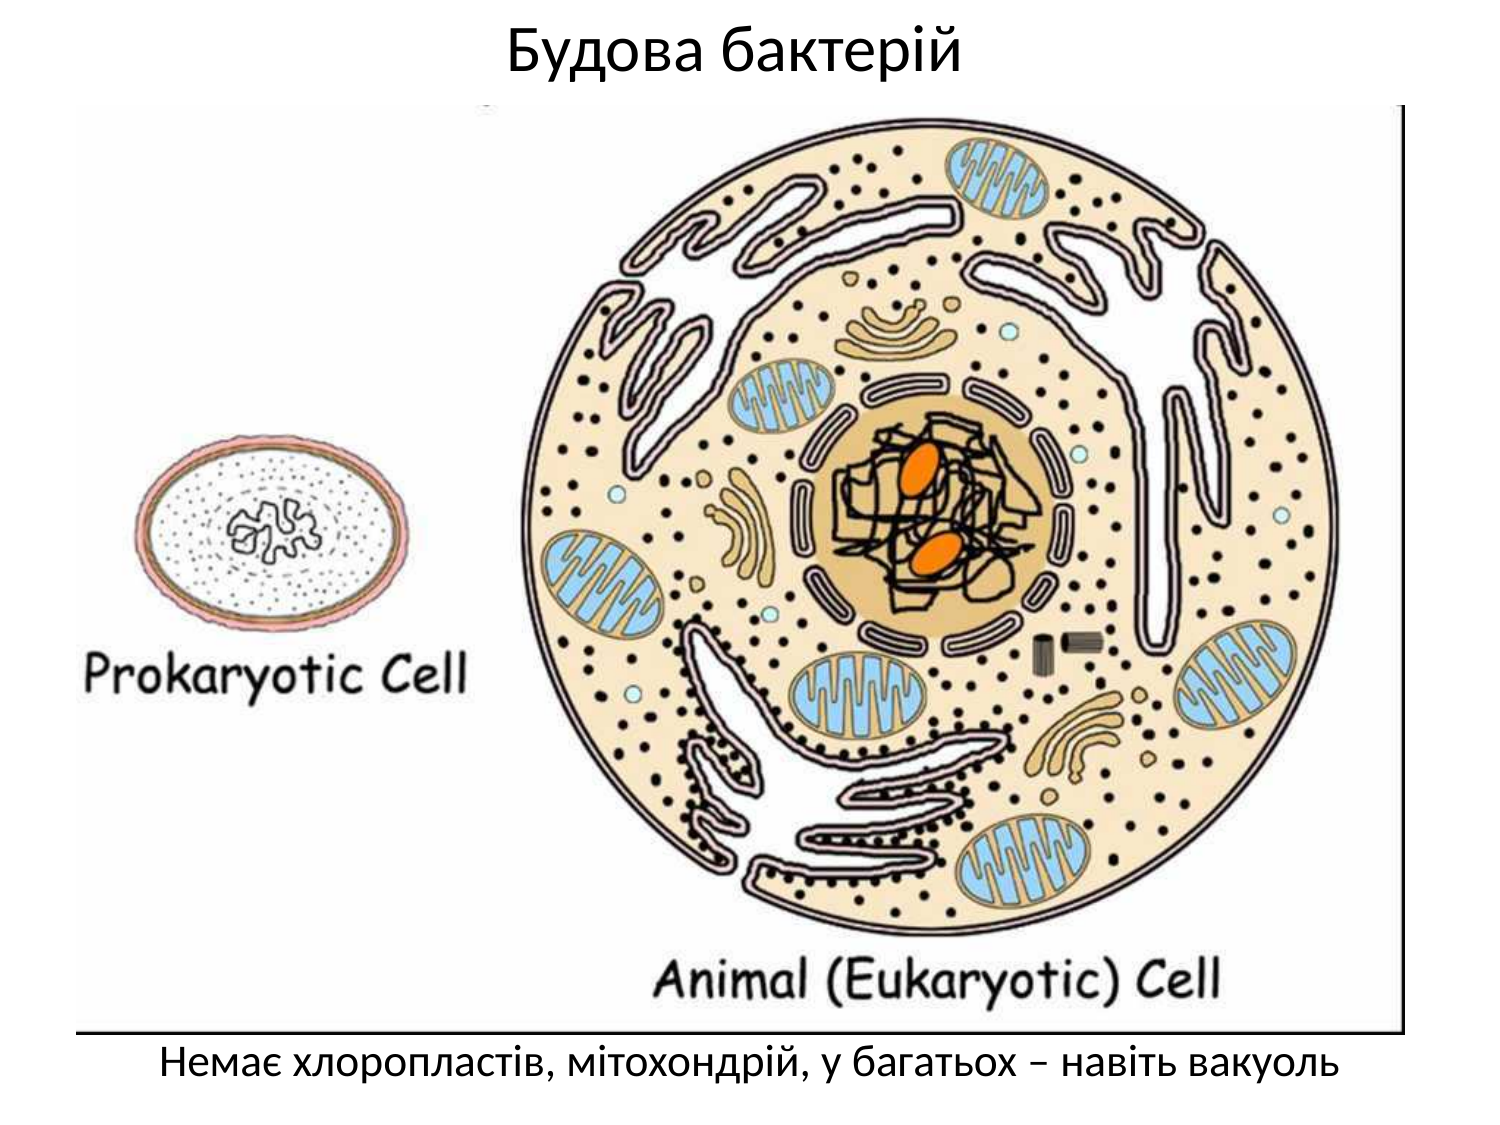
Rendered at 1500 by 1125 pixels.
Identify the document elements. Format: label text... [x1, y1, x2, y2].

title Будова бактерій [75, 0, 1425, 90]
picture [76, 105, 1405, 1035]
list Немає хлоропластів, мітохондрій, у багатьох – навіть вакуоль [0, 1023, 1500, 1125]
